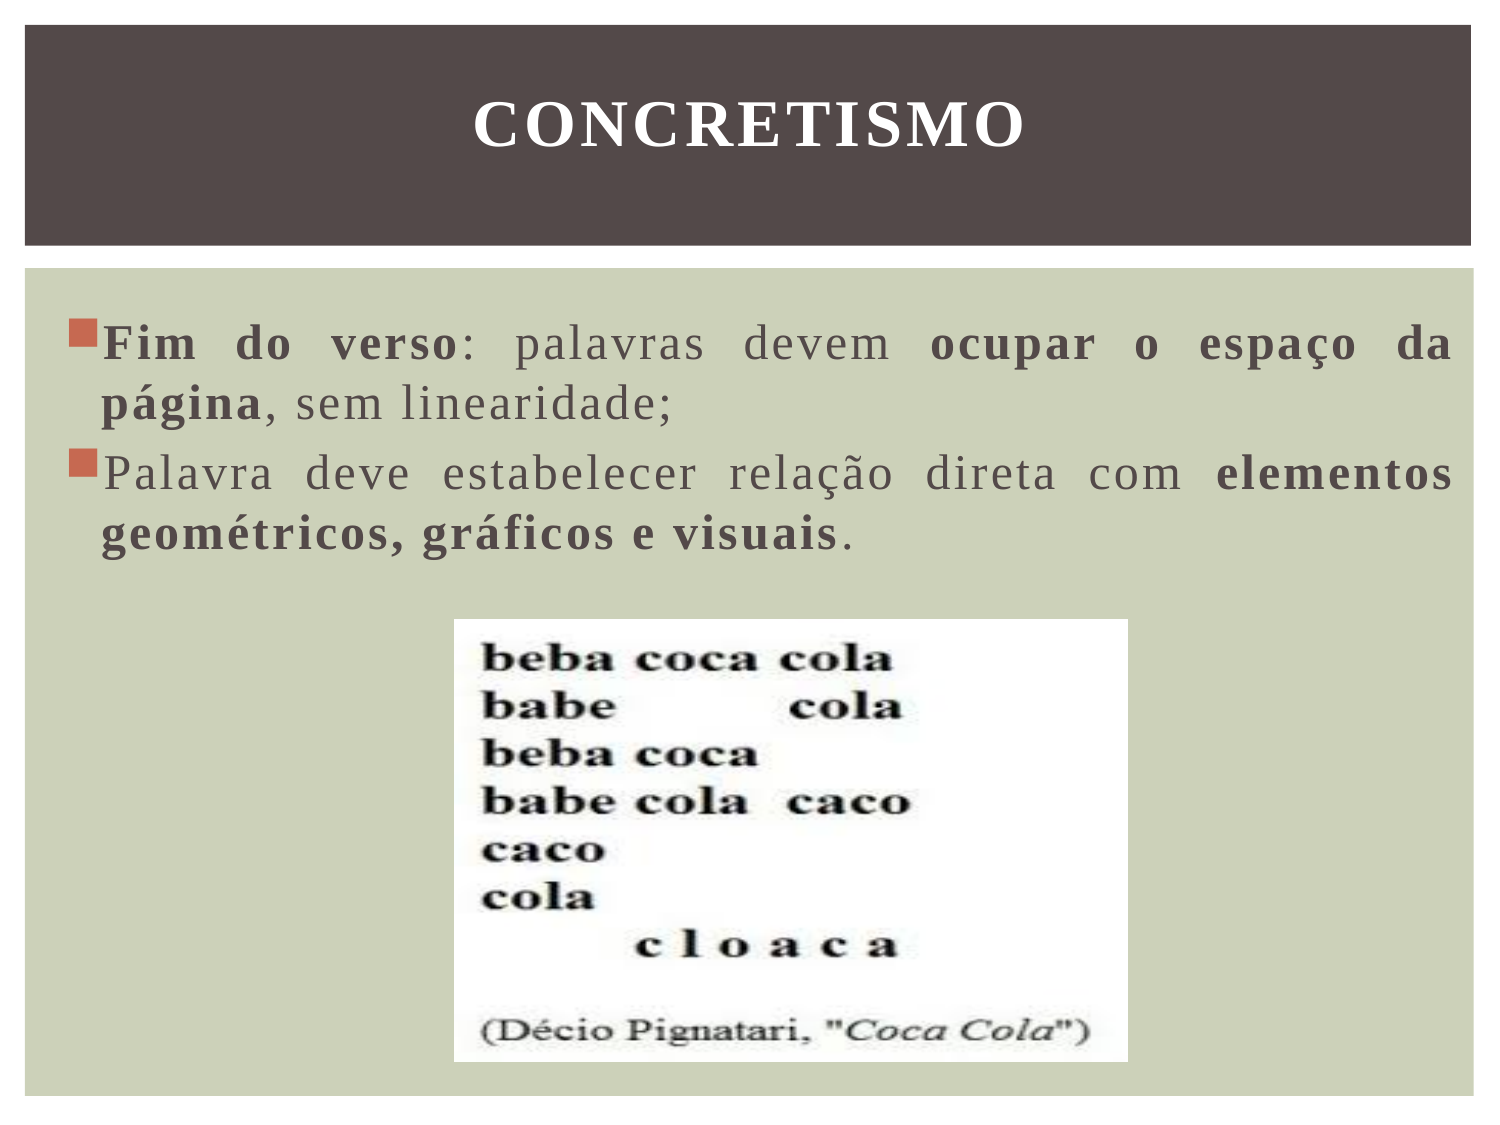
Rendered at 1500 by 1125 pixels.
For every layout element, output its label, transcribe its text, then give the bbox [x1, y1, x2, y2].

picture [454, 619, 1129, 1063]
list Fim do verso: palavras devem ocupar o espaço da página, sem linearidade; Palavra deve estabelecer relação direta com elementos geométricos, gráficos e visuais. [41, 231, 1471, 1083]
title concretismo [112, 66, 1386, 173]
